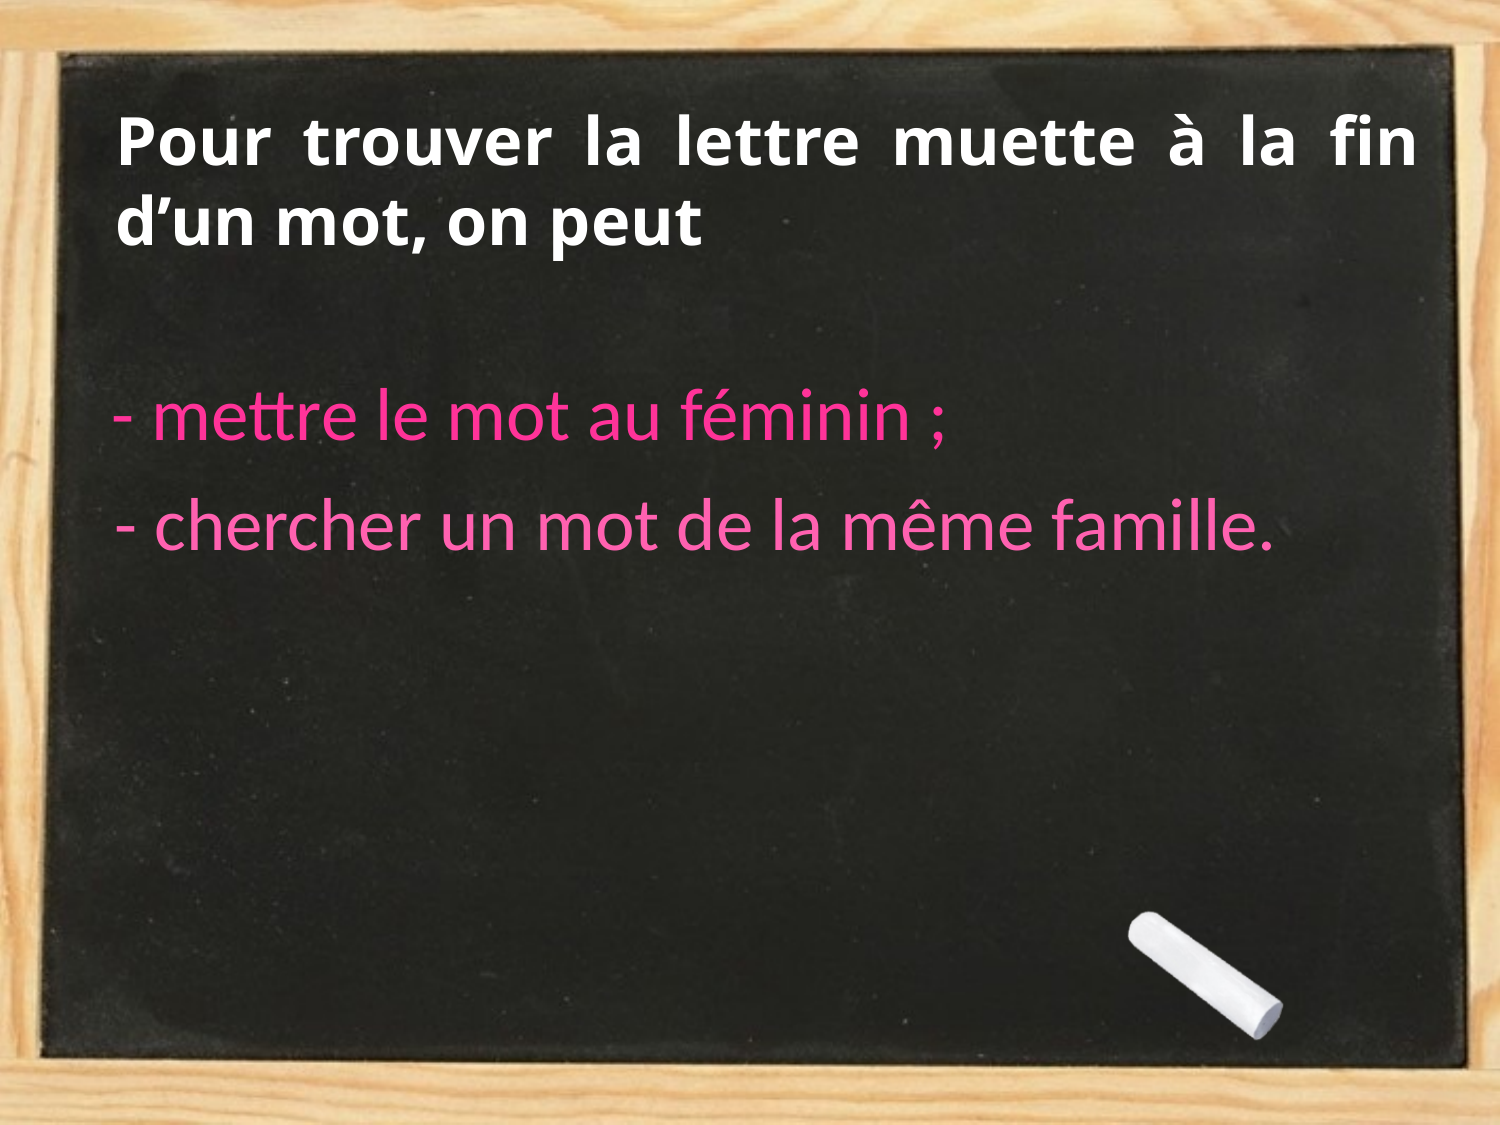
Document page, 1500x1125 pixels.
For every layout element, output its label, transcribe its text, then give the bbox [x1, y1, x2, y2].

picture [0, 0, 1500, 1125]
title Pour trouver la lettre muette à la fin d’un mot, on peut [100, 78, 1436, 279]
text_box - chercher un mot de la même famille. [99, 467, 1305, 573]
text_box - mettre le mot au féminin ; [96, 357, 1302, 463]
